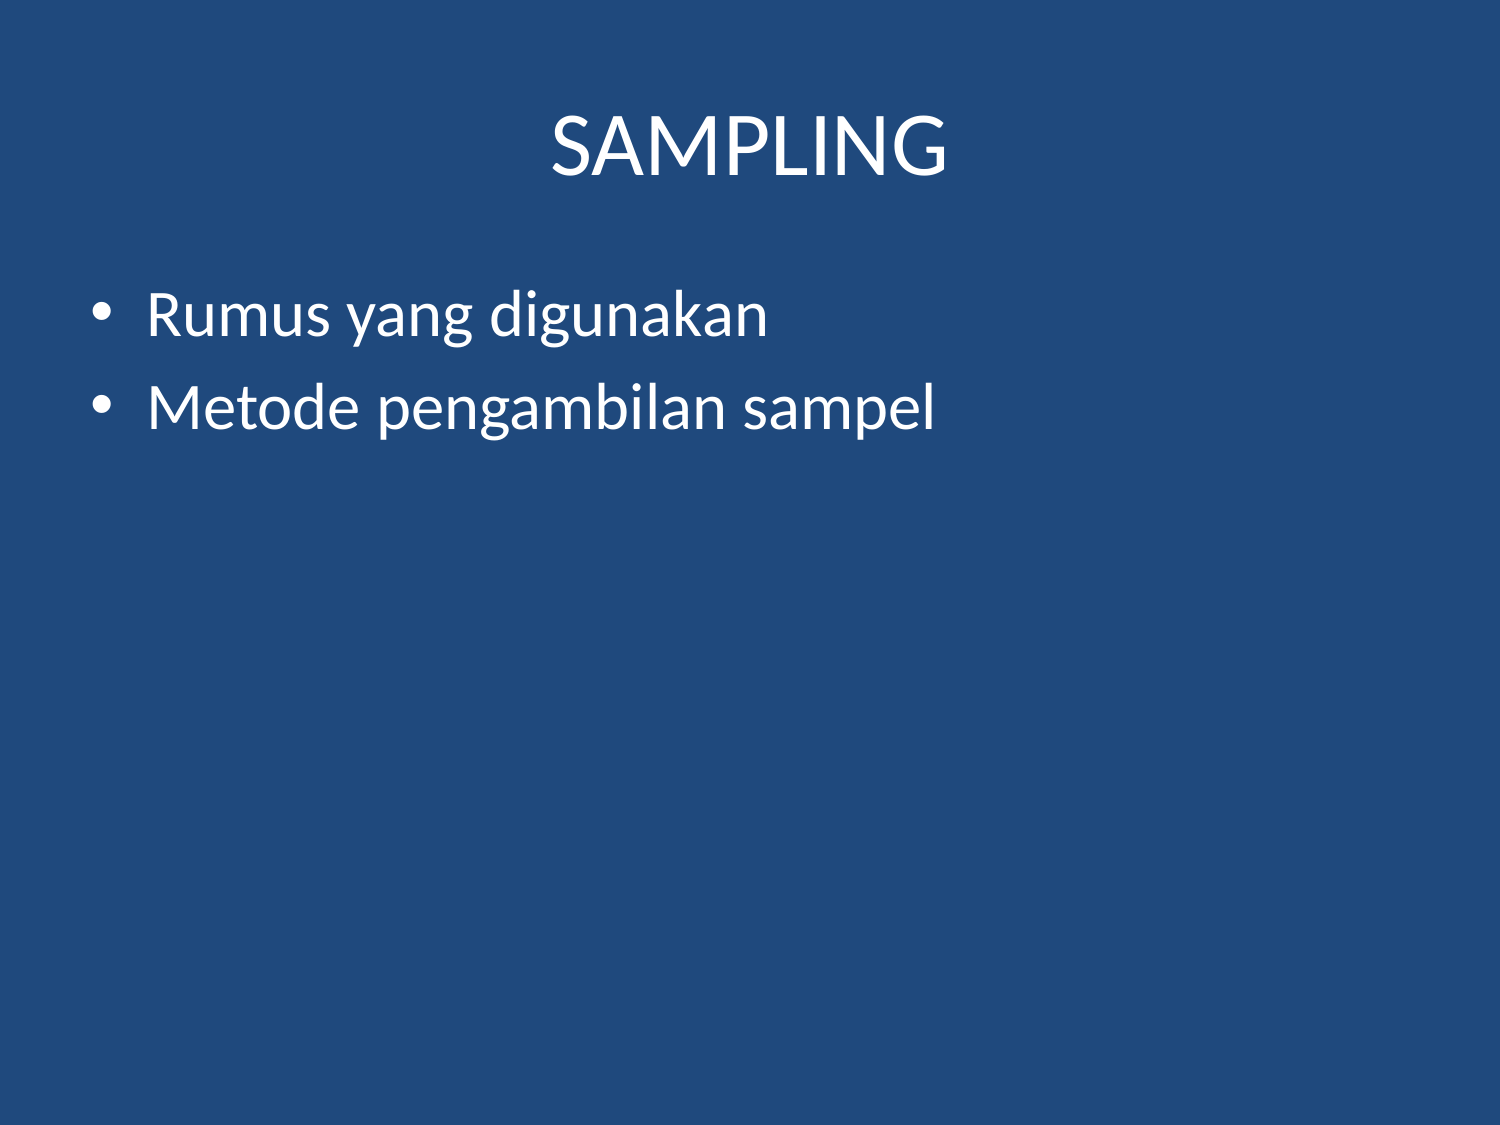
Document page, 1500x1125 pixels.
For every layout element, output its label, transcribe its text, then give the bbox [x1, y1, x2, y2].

list Rumus yang digunakan Metode pengambilan sampel [75, 262, 1425, 1005]
title SAMPLING [75, 45, 1425, 233]
